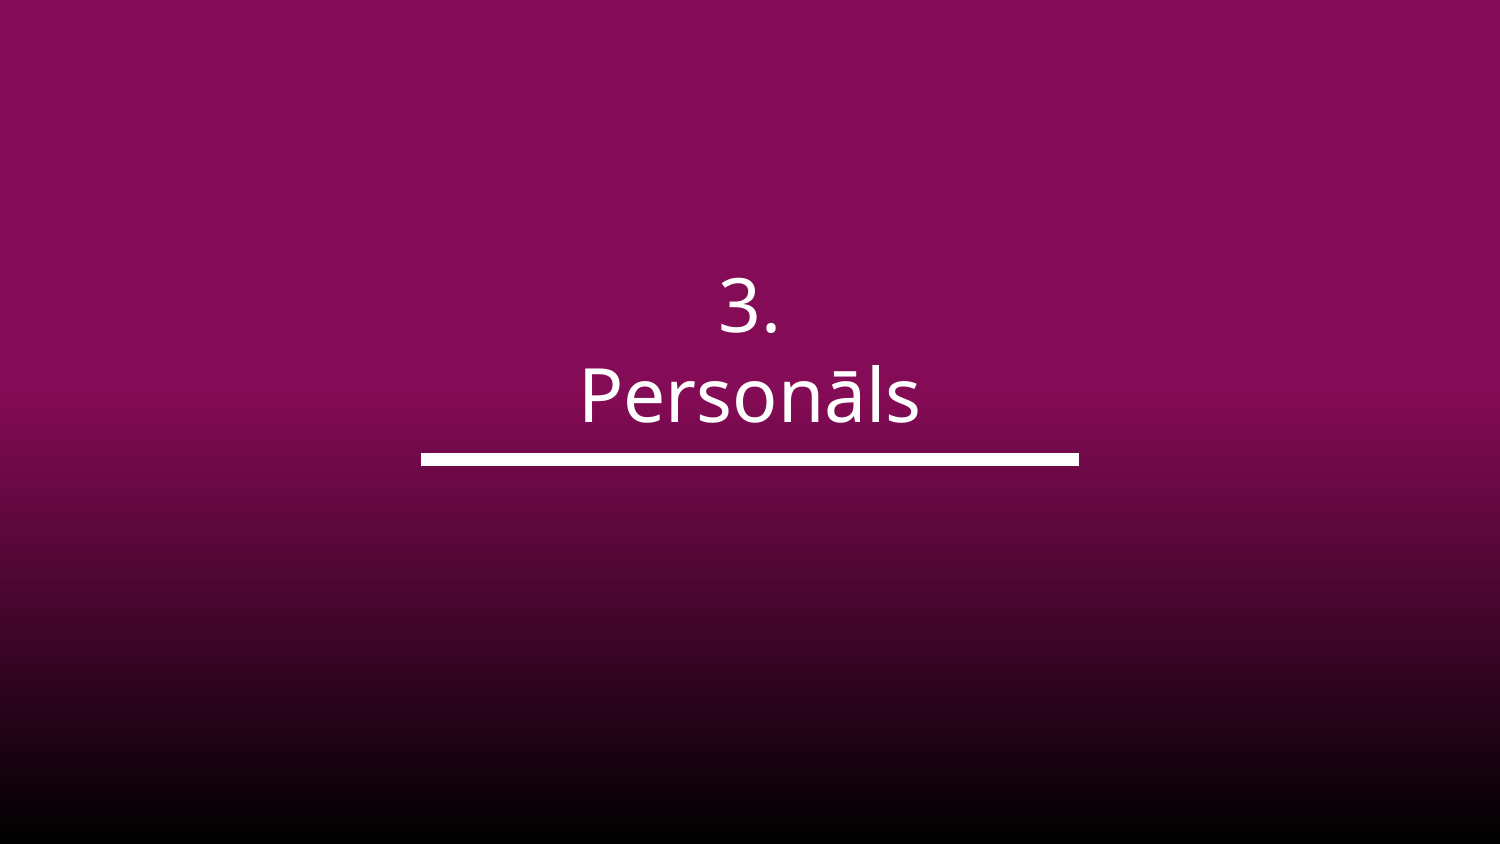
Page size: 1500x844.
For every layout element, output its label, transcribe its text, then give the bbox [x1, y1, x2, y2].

title 3. Personāls [0, 262, 1500, 453]
